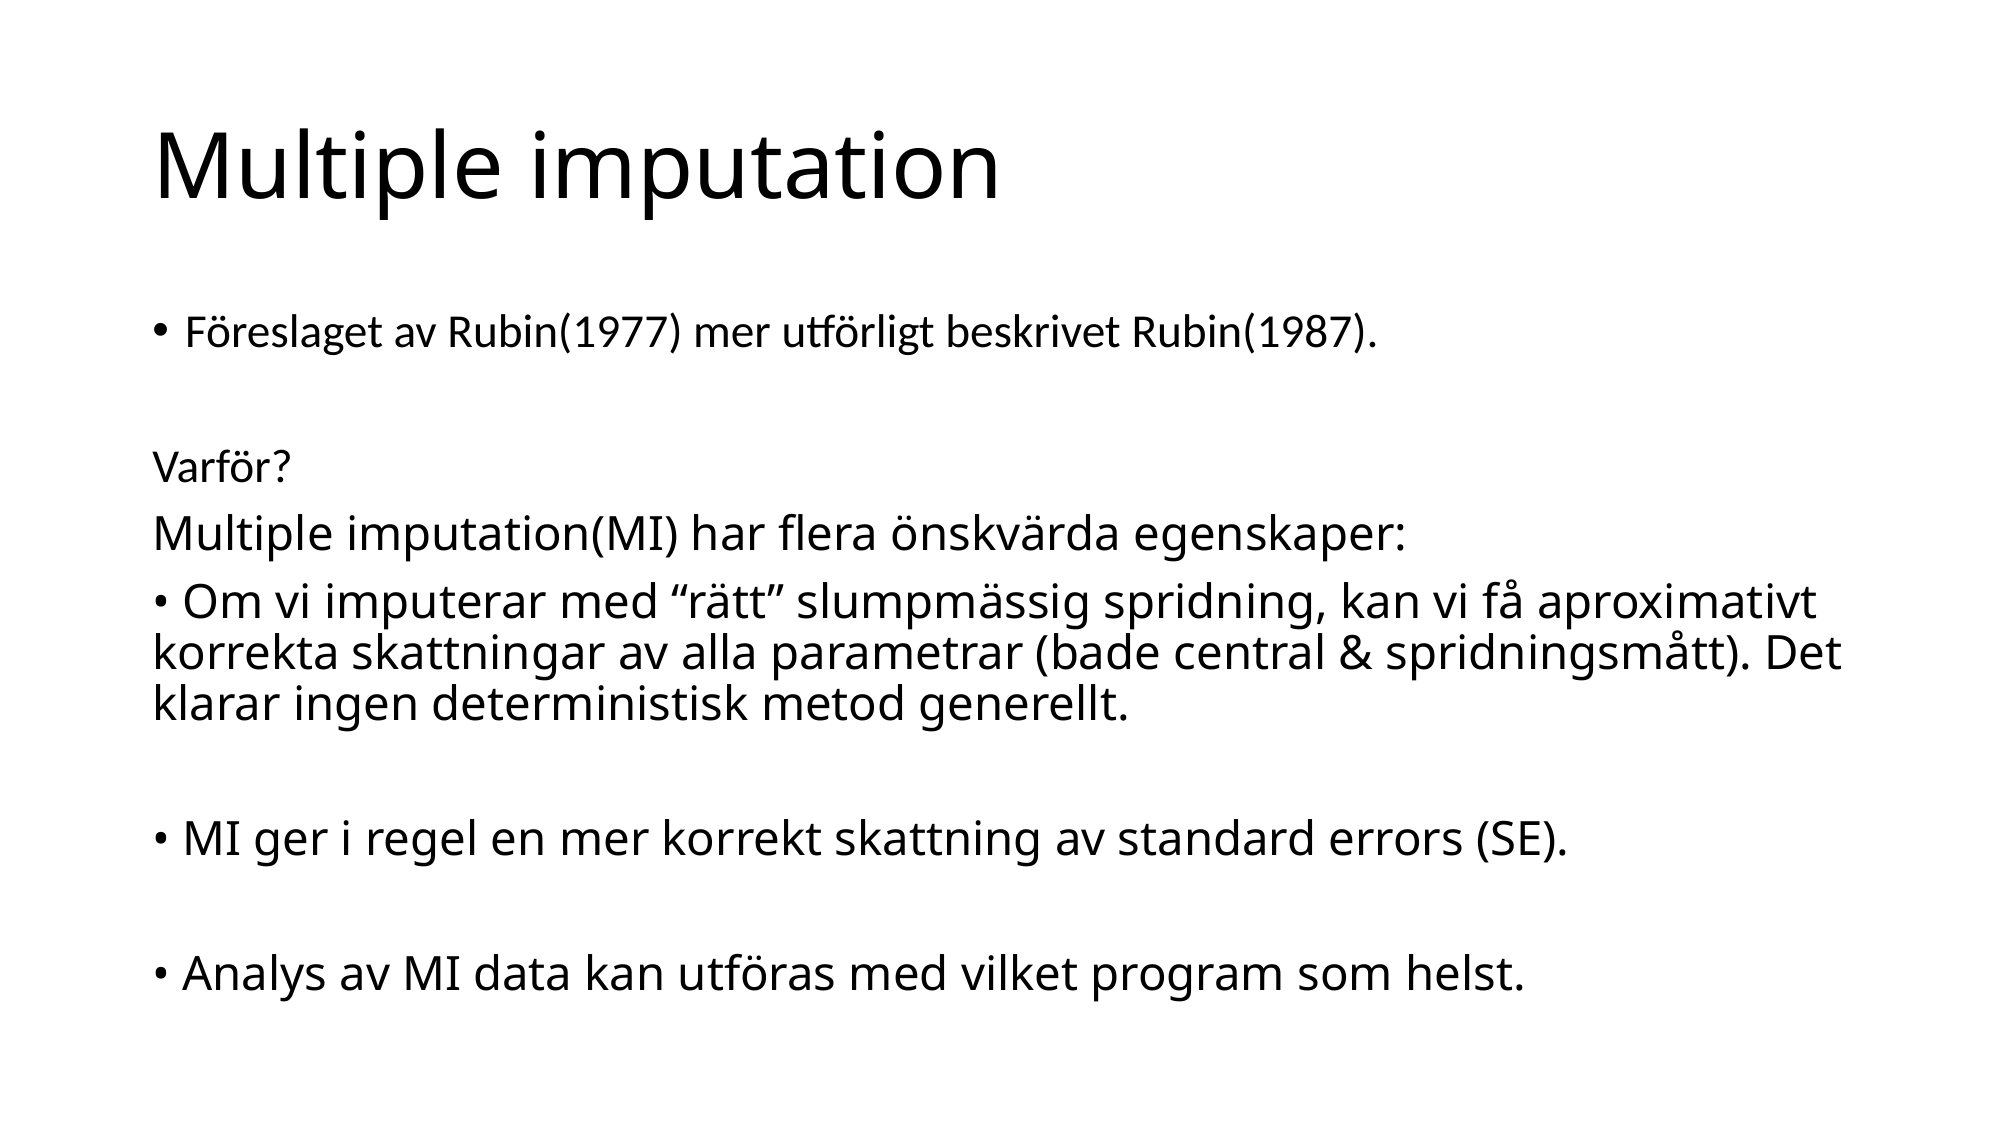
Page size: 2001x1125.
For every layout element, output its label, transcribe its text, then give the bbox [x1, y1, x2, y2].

list Föreslaget av Rubin(1977) mer utförligt beskrivet Rubin(1987). Varför? Multiple imputation(MI) har flera önskvärda egenskaper: • Om vi imputerar med “rätt” slumpmässig spridning, kan vi få aproximativt korrekta skattningar av alla parametrar (bade central & spridningsmått). Det klarar ingen deterministisk metod generellt. • MI ger i regel en mer korrekt skattning av standard errors (SE). • Analys av MI data kan utföras med vilket program som helst. [137, 299, 1863, 1014]
title Multiple imputation [137, 59, 1863, 278]
